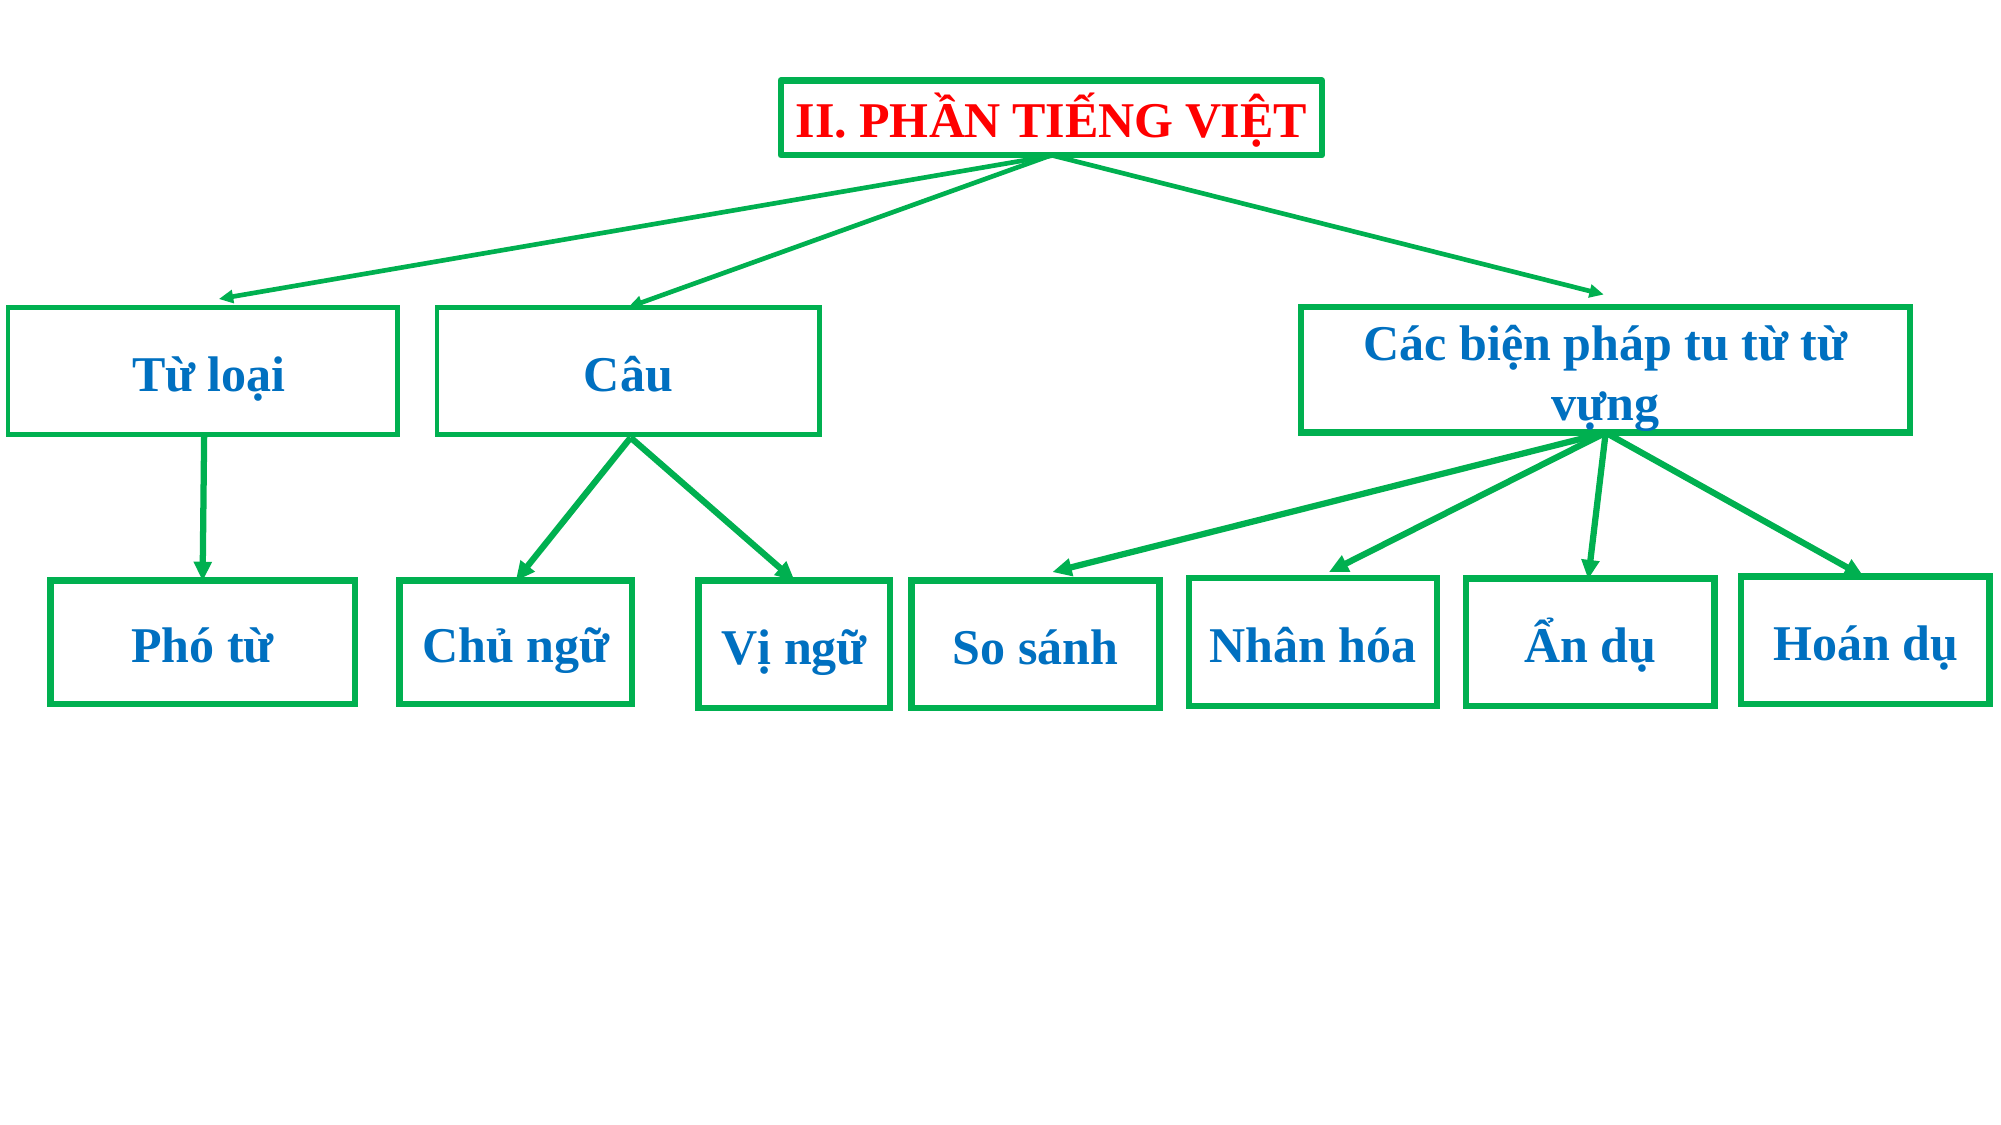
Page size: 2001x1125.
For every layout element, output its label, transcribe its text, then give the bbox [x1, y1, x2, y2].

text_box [219, 155, 1054, 299]
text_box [1052, 432, 1329, 572]
text_box Vị ngữ [698, 579, 891, 709]
text_box Ẩn dụ [1465, 578, 1716, 707]
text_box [628, 299, 1052, 308]
text_box Từ loại [7, 306, 398, 436]
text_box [1588, 432, 1606, 579]
text_box Các biện pháp tu từ từ vựng [1300, 306, 1911, 434]
text_box Chủ ngữ [399, 579, 633, 705]
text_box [1605, 432, 1864, 577]
text_box II. PHẦN TIẾNG VIỆT [780, 80, 1322, 156]
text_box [630, 437, 795, 581]
text_box Phó từ [49, 579, 356, 705]
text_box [1054, 156, 1604, 295]
text_box Câu [436, 306, 821, 436]
text_box Nhân hóa [1188, 577, 1438, 707]
text_box Hoán dụ [1740, 575, 1991, 705]
text_box So sánh [910, 579, 1161, 709]
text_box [516, 437, 630, 581]
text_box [1329, 432, 1588, 572]
